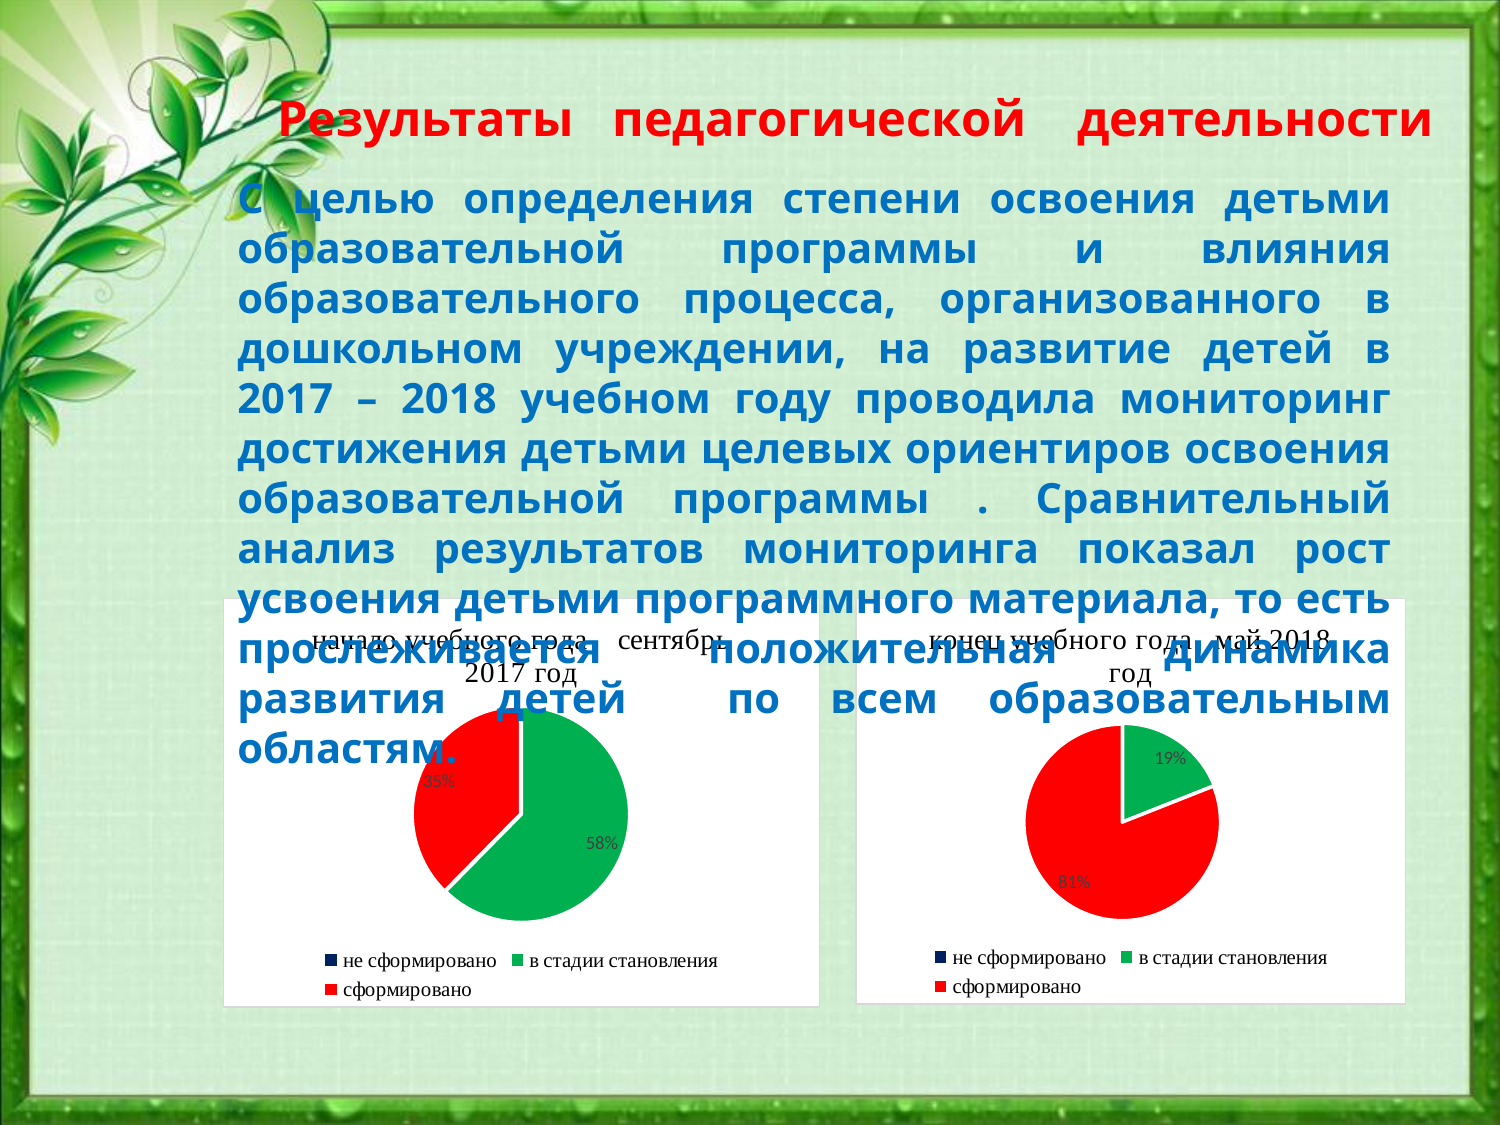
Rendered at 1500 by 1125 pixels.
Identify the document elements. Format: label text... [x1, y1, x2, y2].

text_box С целью определения степени освоения детьми образовательной программы и влияния образовательного процесса, организованного в дошкольном учреждении, на развитие детей в 2017 – 2018 учебном году проводила мониторинг достижения детьми целевых ориентиров освоения образовательной программы . Сравнительный анализ результатов мониторинга показал рост усвоения детьми программного материала, то есть прослеживается положительная динамика развития детей по всем образовательным областям. [222, 163, 1407, 779]
chart [855, 597, 1407, 1006]
chart [222, 597, 821, 1008]
picture [0, 0, 1500, 1125]
title Результаты педагогической деятельности [257, 58, 1454, 247]
